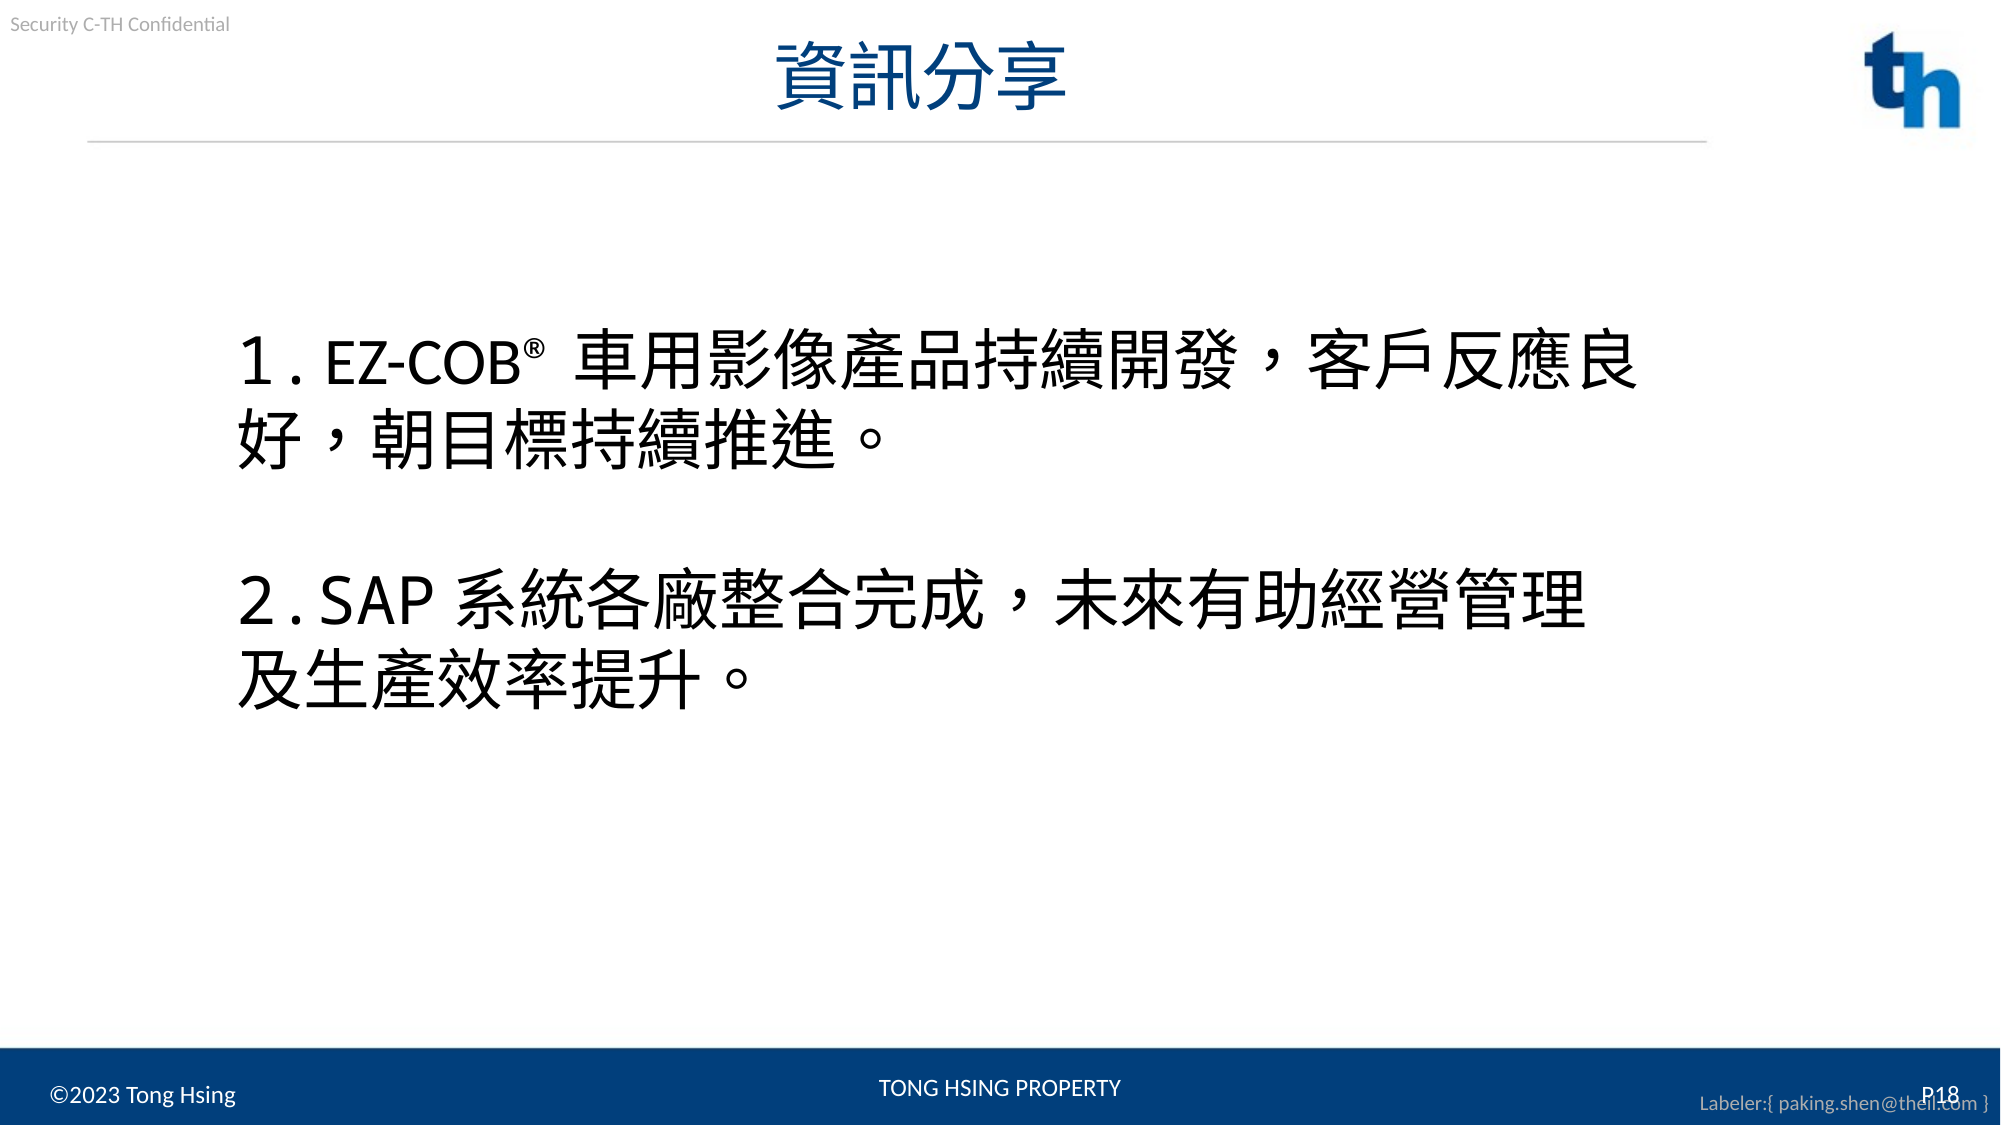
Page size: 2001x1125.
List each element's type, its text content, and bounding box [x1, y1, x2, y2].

slide_number ©2023 Tong Hsing [33, 1063, 484, 1124]
picture [0, 0, 2001, 1125]
text_box 資訊分享 [64, 21, 1780, 127]
text_box 1. EZ-COB®車用影像產品持續開發，客戶反應良好，朝目標持續推進。 2.SAP系統各廠整合完成，未來有助經營管理及生產效率提升。 [221, 310, 1669, 726]
slide_number P18 [1524, 1063, 1975, 1124]
text_box TONG HSING PROPERTY [604, 1063, 1396, 1124]
